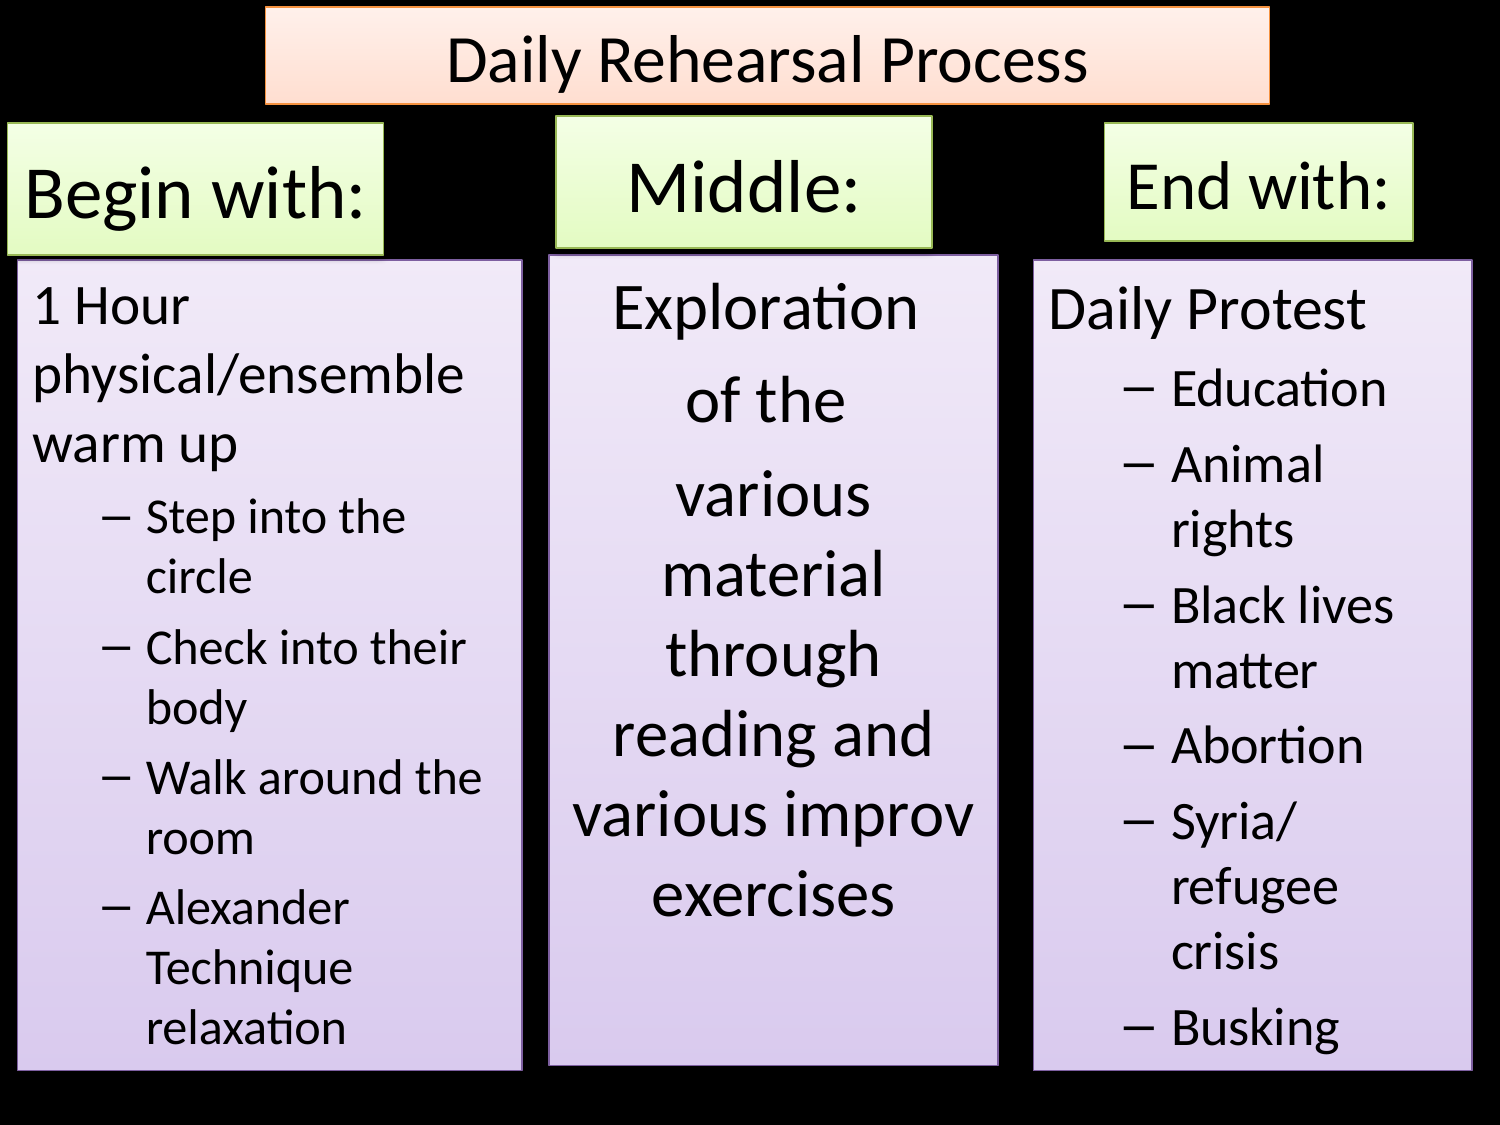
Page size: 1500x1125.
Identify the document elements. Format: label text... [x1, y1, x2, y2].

text_box End with: [1104, 122, 1414, 242]
text_box Middle: [555, 115, 933, 249]
title Daily Rehearsal Process [265, 6, 1270, 105]
text_box Begin with: [7, 122, 384, 256]
text_box Daily Protest Education Animal rights Black lives matter Abortion Syria/ refugee crisis Busking [1033, 259, 1473, 1071]
list 1 Hour physical/ensemble warm up Step into the circle Check into their body Walk around the room Alexander Technique relaxation [17, 259, 523, 1071]
text_box Exploration of the various material through reading and various improv exercises [548, 254, 999, 1066]
